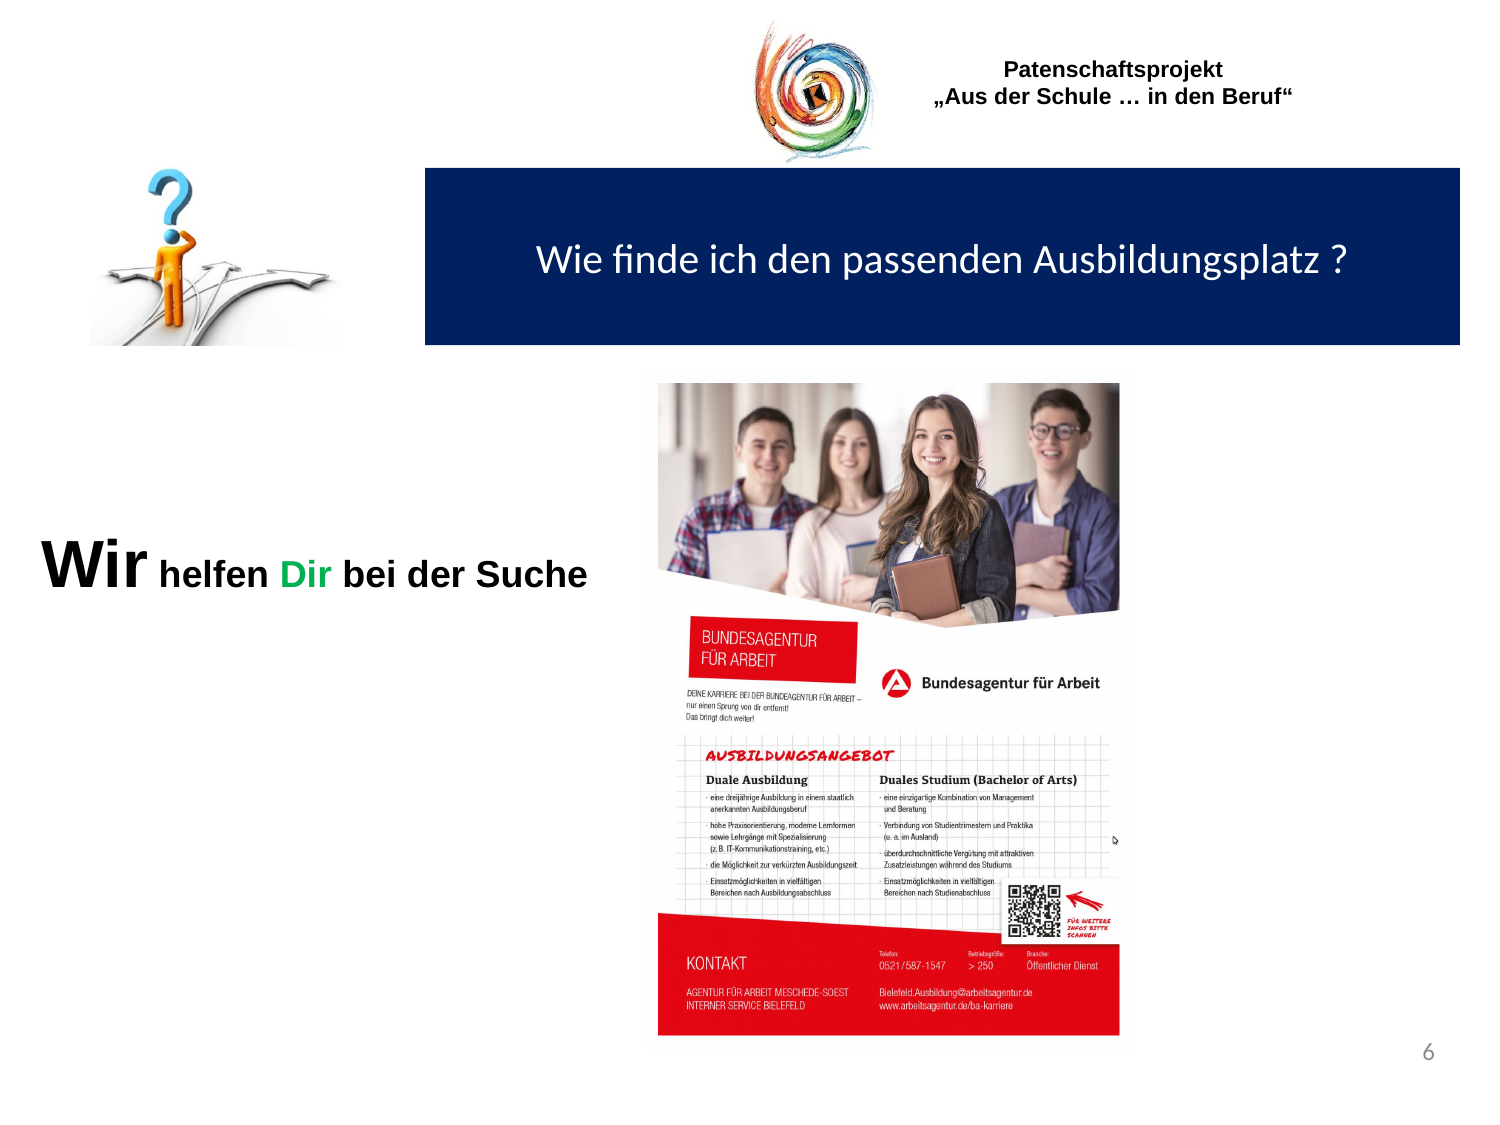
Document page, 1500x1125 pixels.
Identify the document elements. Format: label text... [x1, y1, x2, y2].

picture [643, 369, 1133, 1049]
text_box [748, 18, 1451, 165]
slide_number 6 [1100, 1020, 1450, 1081]
text_box Wir helfen Dir bei der Suche [26, 513, 627, 620]
picture [90, 155, 343, 346]
text_box Wie finde ich den passenden Ausbildungsplatz ? [425, 167, 1460, 346]
